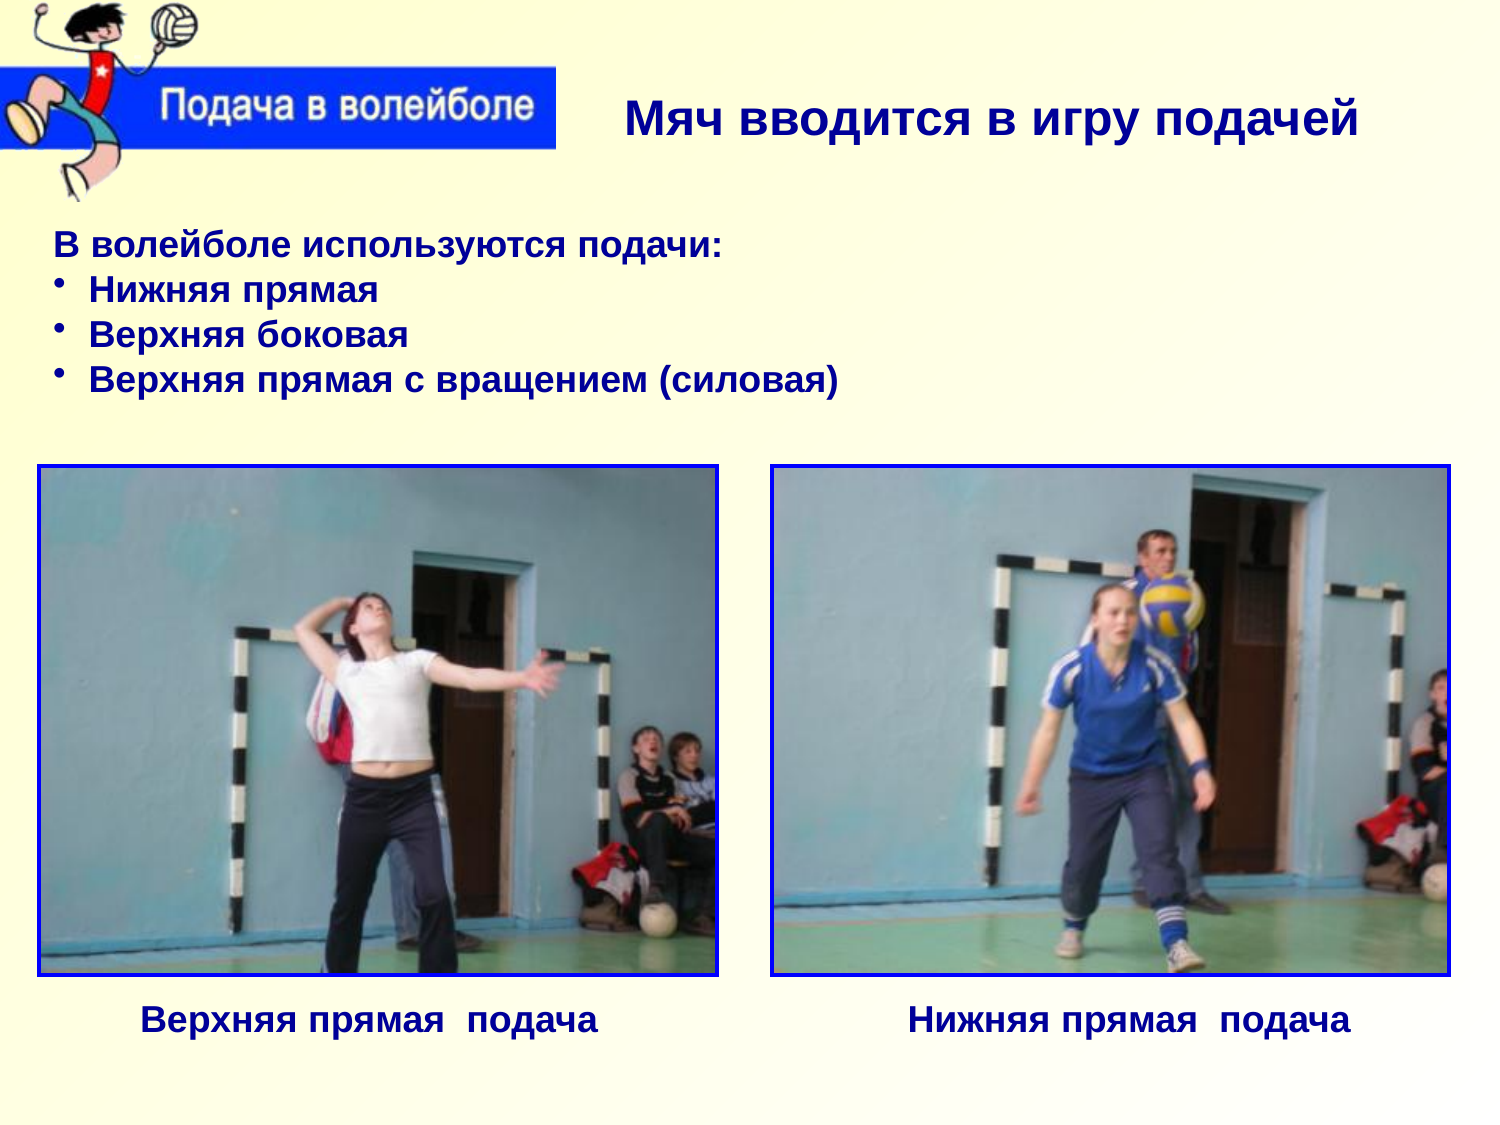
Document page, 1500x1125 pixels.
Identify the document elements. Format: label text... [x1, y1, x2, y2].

text_box В волейболе используются подачи: Нижняя прямая Верхняя боковая Верхняя прямая с вращением (силовая) [53, 220, 857, 446]
picture [0, 0, 556, 202]
text_box Верхняя прямая подача [125, 987, 613, 1048]
text_box Нижняя прямая подача [892, 987, 1366, 1048]
picture [773, 467, 1448, 974]
picture [40, 467, 715, 974]
text_box Мяч вводится в игру подачей [610, 78, 1376, 153]
